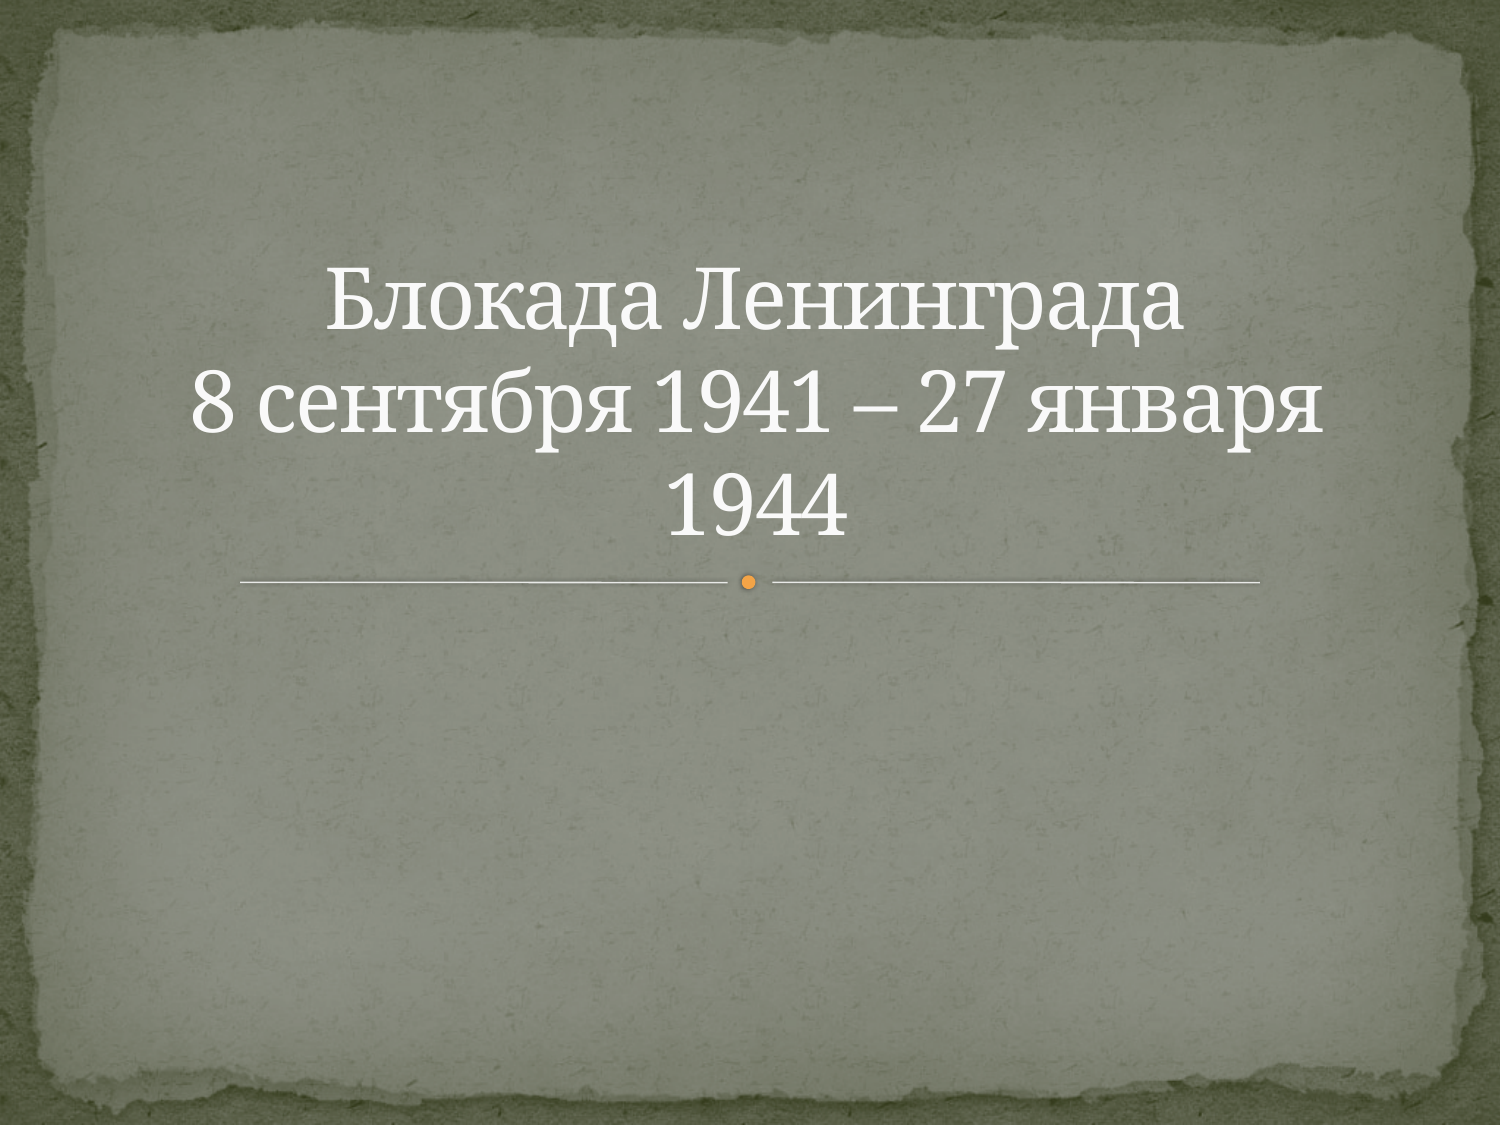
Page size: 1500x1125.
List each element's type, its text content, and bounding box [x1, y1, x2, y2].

title Блокада Ленинграда 8 сентября 1941 – 27 января 1944 [74, 235, 1438, 561]
